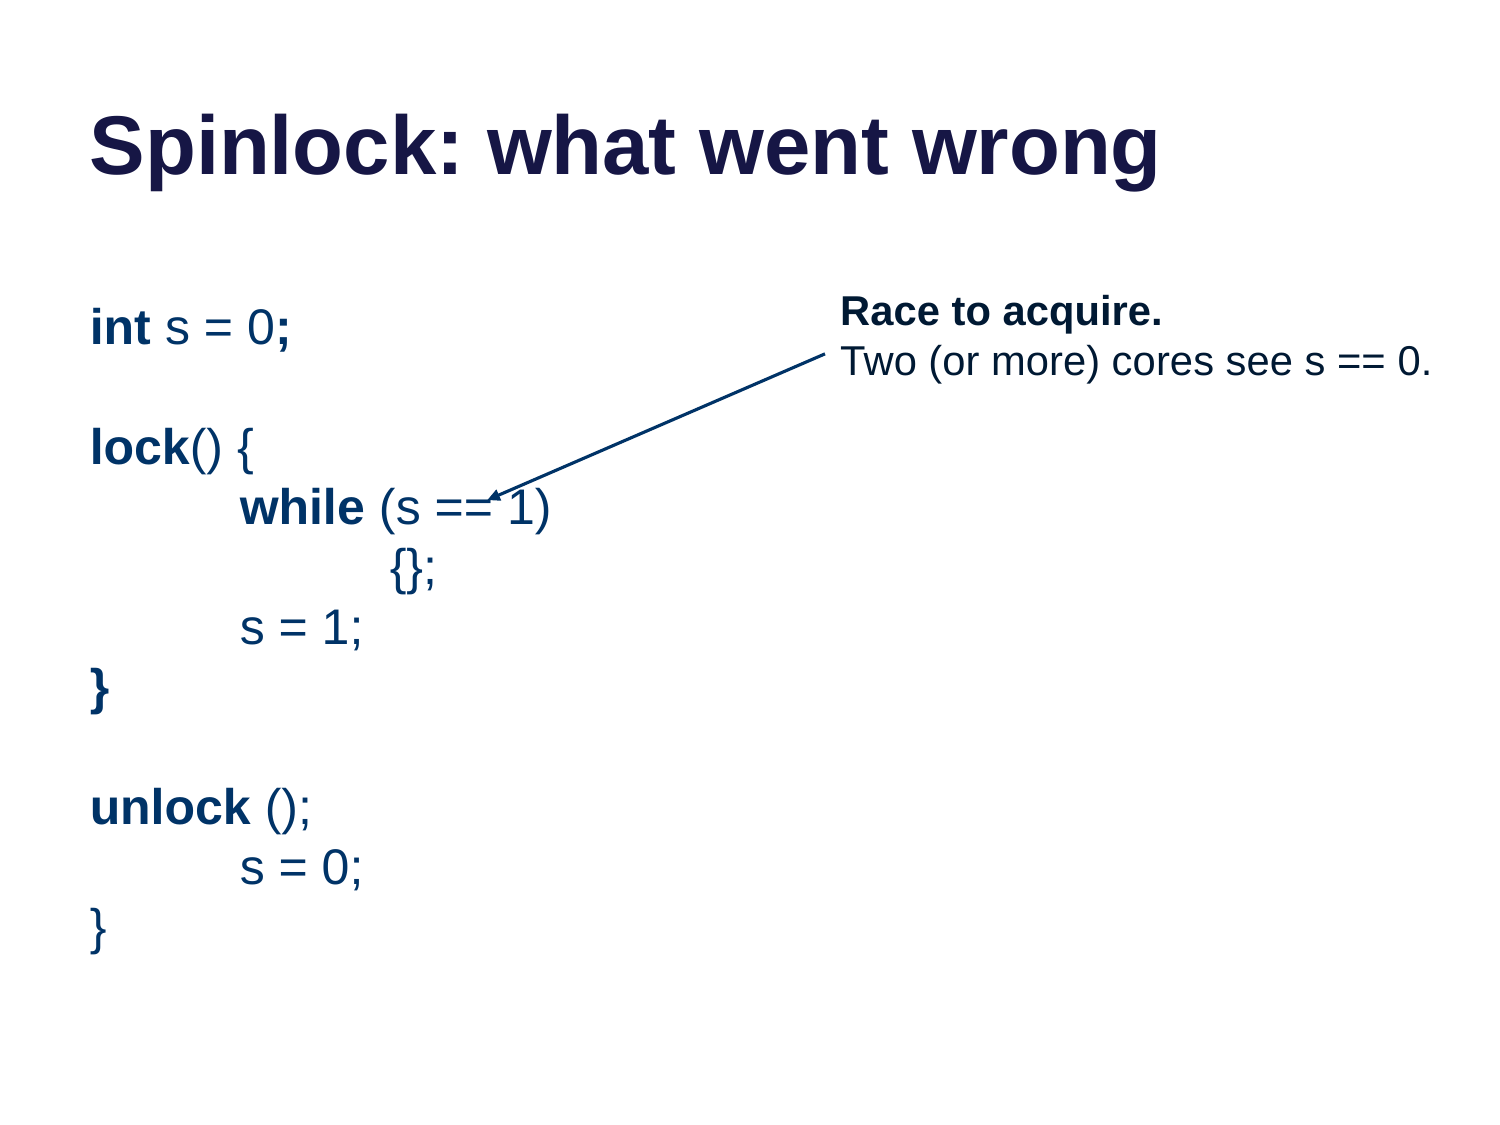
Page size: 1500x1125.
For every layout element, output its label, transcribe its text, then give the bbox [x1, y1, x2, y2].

text_box int s = 0; lock() { while (s == 1) {}; s = 1; } unlock (); s = 0; } [75, 287, 828, 963]
title Spinlock: what went wrong [75, 0, 1425, 200]
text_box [487, 353, 826, 501]
text_box Race to acquire. Two (or more) cores see s == 0. [825, 276, 1463, 392]
